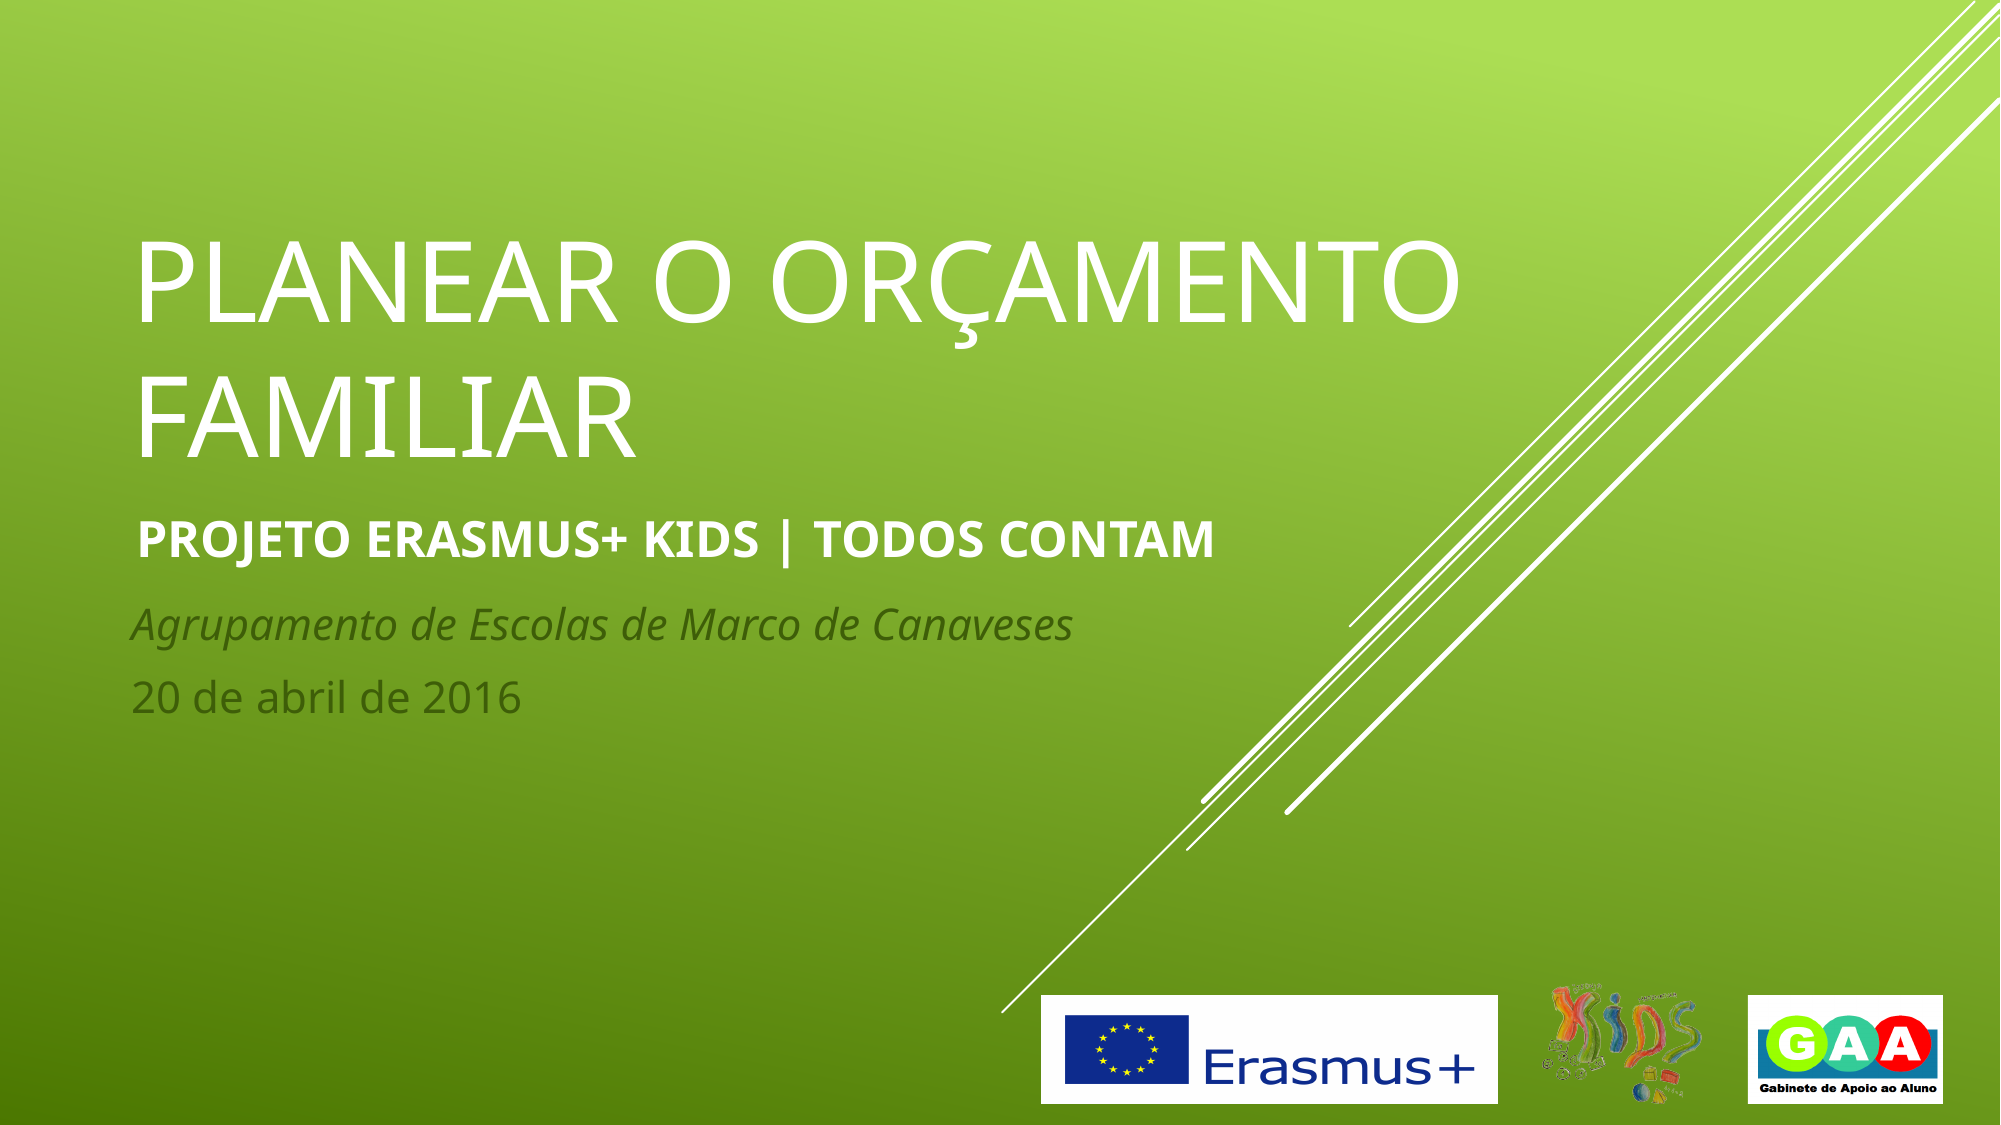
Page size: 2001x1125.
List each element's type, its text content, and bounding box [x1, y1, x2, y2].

title Planear o orçamento familiar [116, 0, 1788, 488]
picture [1537, 976, 1709, 1105]
picture [1040, 995, 1499, 1105]
picture [1747, 995, 1944, 1105]
subtitle Agrupamento de Escolas de Marco de Canaveses 20 de abril de 2016 [116, 588, 1384, 909]
text_box PROJETO ERASMUS+ KIDS | TODOS CONTAM [121, 500, 1379, 575]
